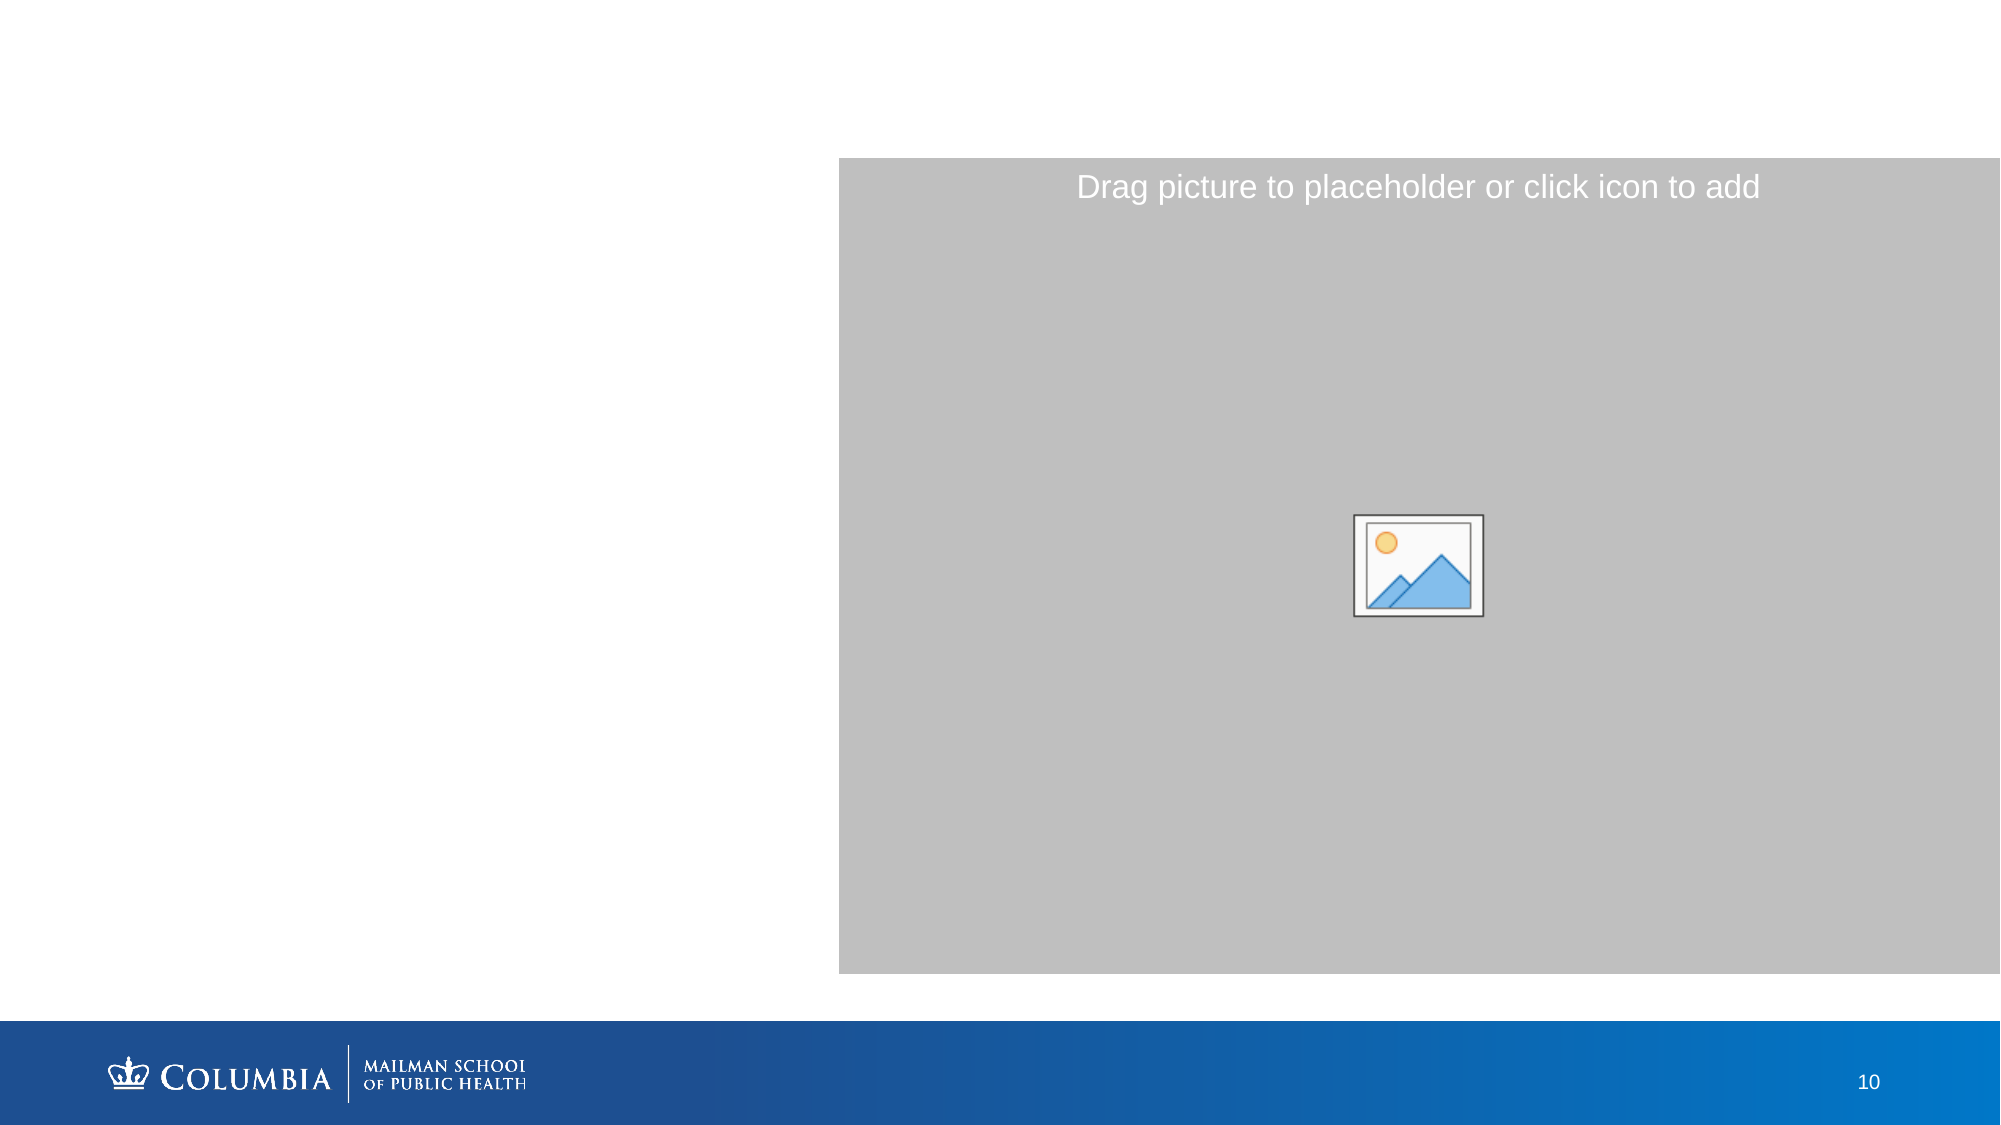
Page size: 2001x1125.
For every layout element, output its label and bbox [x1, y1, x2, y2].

picture [838, 158, 2000, 974]
